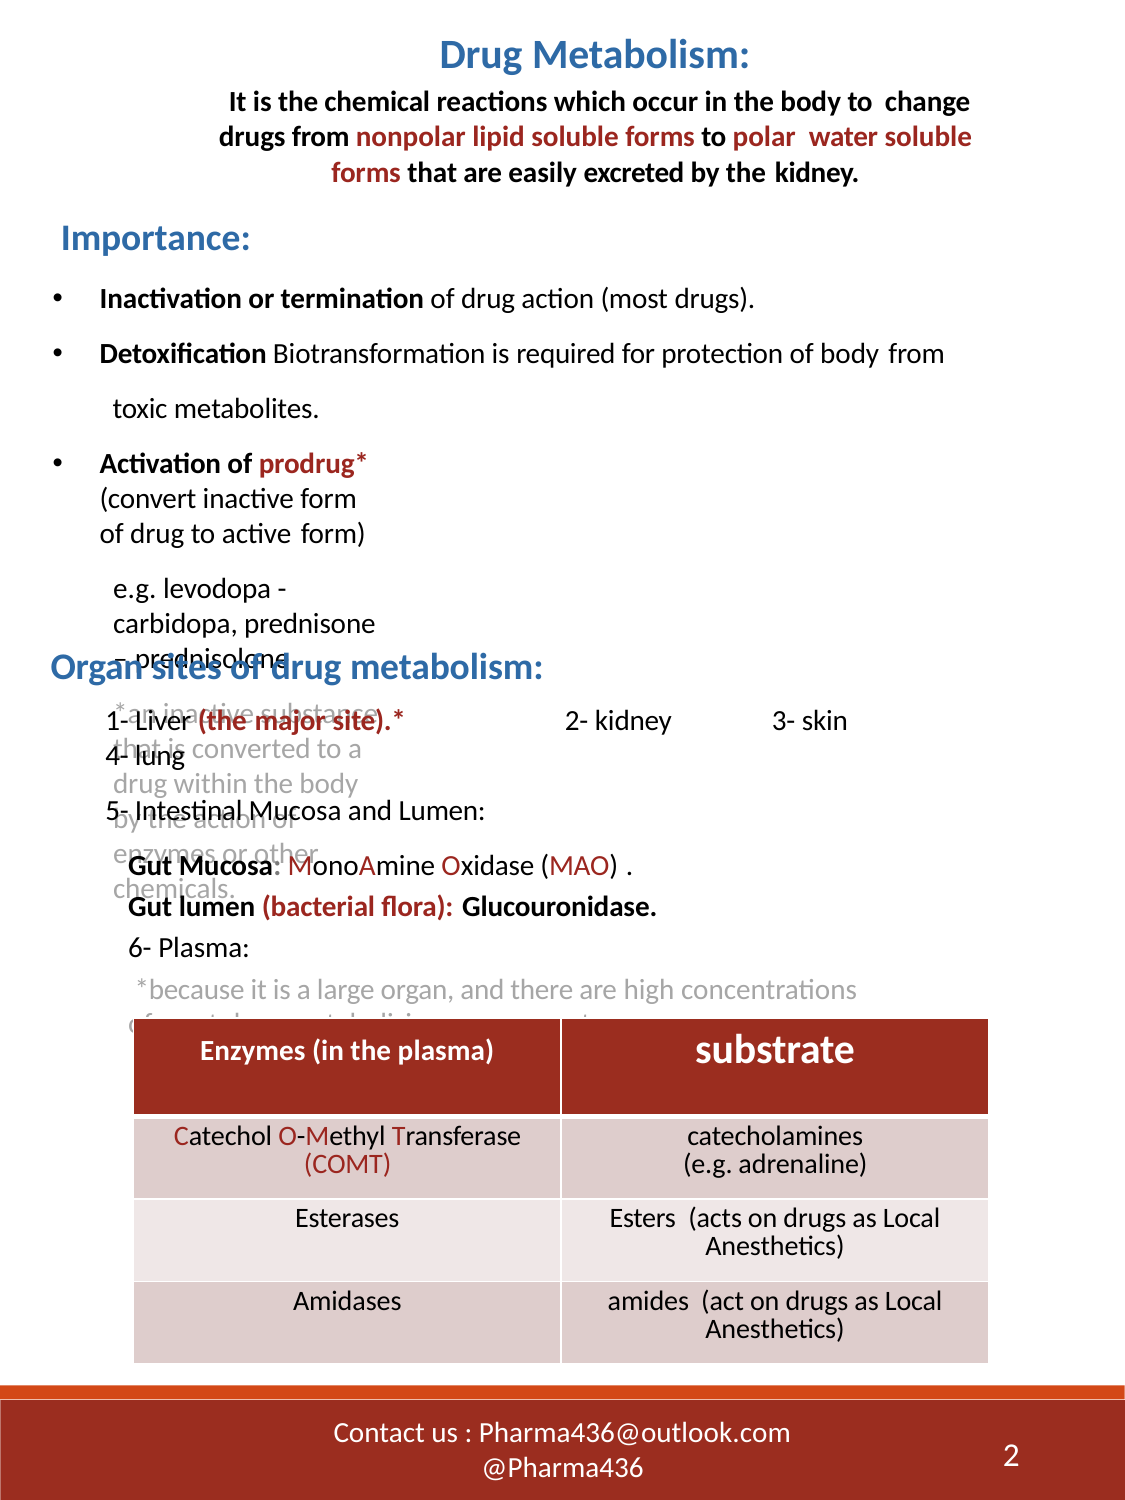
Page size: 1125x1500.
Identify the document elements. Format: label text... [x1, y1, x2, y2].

table_cell Esters (acts on drugs as Local Anesthetics) [562, 1200, 988, 1281]
text_box Contact us : Pharma436@outlook.com @Pharma436 [265, 1405, 860, 1491]
slide_number 2 [913, 1412, 1035, 1493]
table_cell Catechol O-Methyl Transferase (COMT) [134, 1119, 560, 1198]
table_cell Amidases [134, 1282, 560, 1363]
table_cell catecholamines (e.g. adrenaline) [562, 1119, 988, 1198]
table_header Enzymes (in the plasma) [134, 1019, 560, 1114]
text_box Drug Metabolism: It is the chemical reactions which occur in the body to change drugs from nonpolar lipid soluble forms to polar water soluble forms that are easily excreted by the kidney. Importance: Inactivation or termination of drug action (most drugs). Detoxification Biotransformation is required for protection of body from toxic metabolites. Activation of prodrug* (convert inactive form of drug to active form) e.g. levodopa - carbidopa, prednisone – prednisolone *an inactive substance that is converted to a drug within the body by the action of enzymes or other chemicals. [50, 26, 1075, 642]
text_box Organ sites of drug metabolism: 1- Liver (the major site).* 2- kidney 3- skin 4- lung 5- Intestinal Mucosa and Lumen: Gut Mucosa: MonoAmine Oxidase (MAO) . Gut lumen (bacterial flora): Glucouronidase. 6- Plasma: *because it is a large organ, and there are high concentrations of most drug-metabolizing enzyme systems [50, 642, 1075, 1082]
table_header substrate [562, 1019, 988, 1114]
table_cell Esterases [134, 1200, 560, 1281]
table_cell amides (act on drugs as Local Anesthetics) [562, 1282, 988, 1363]
